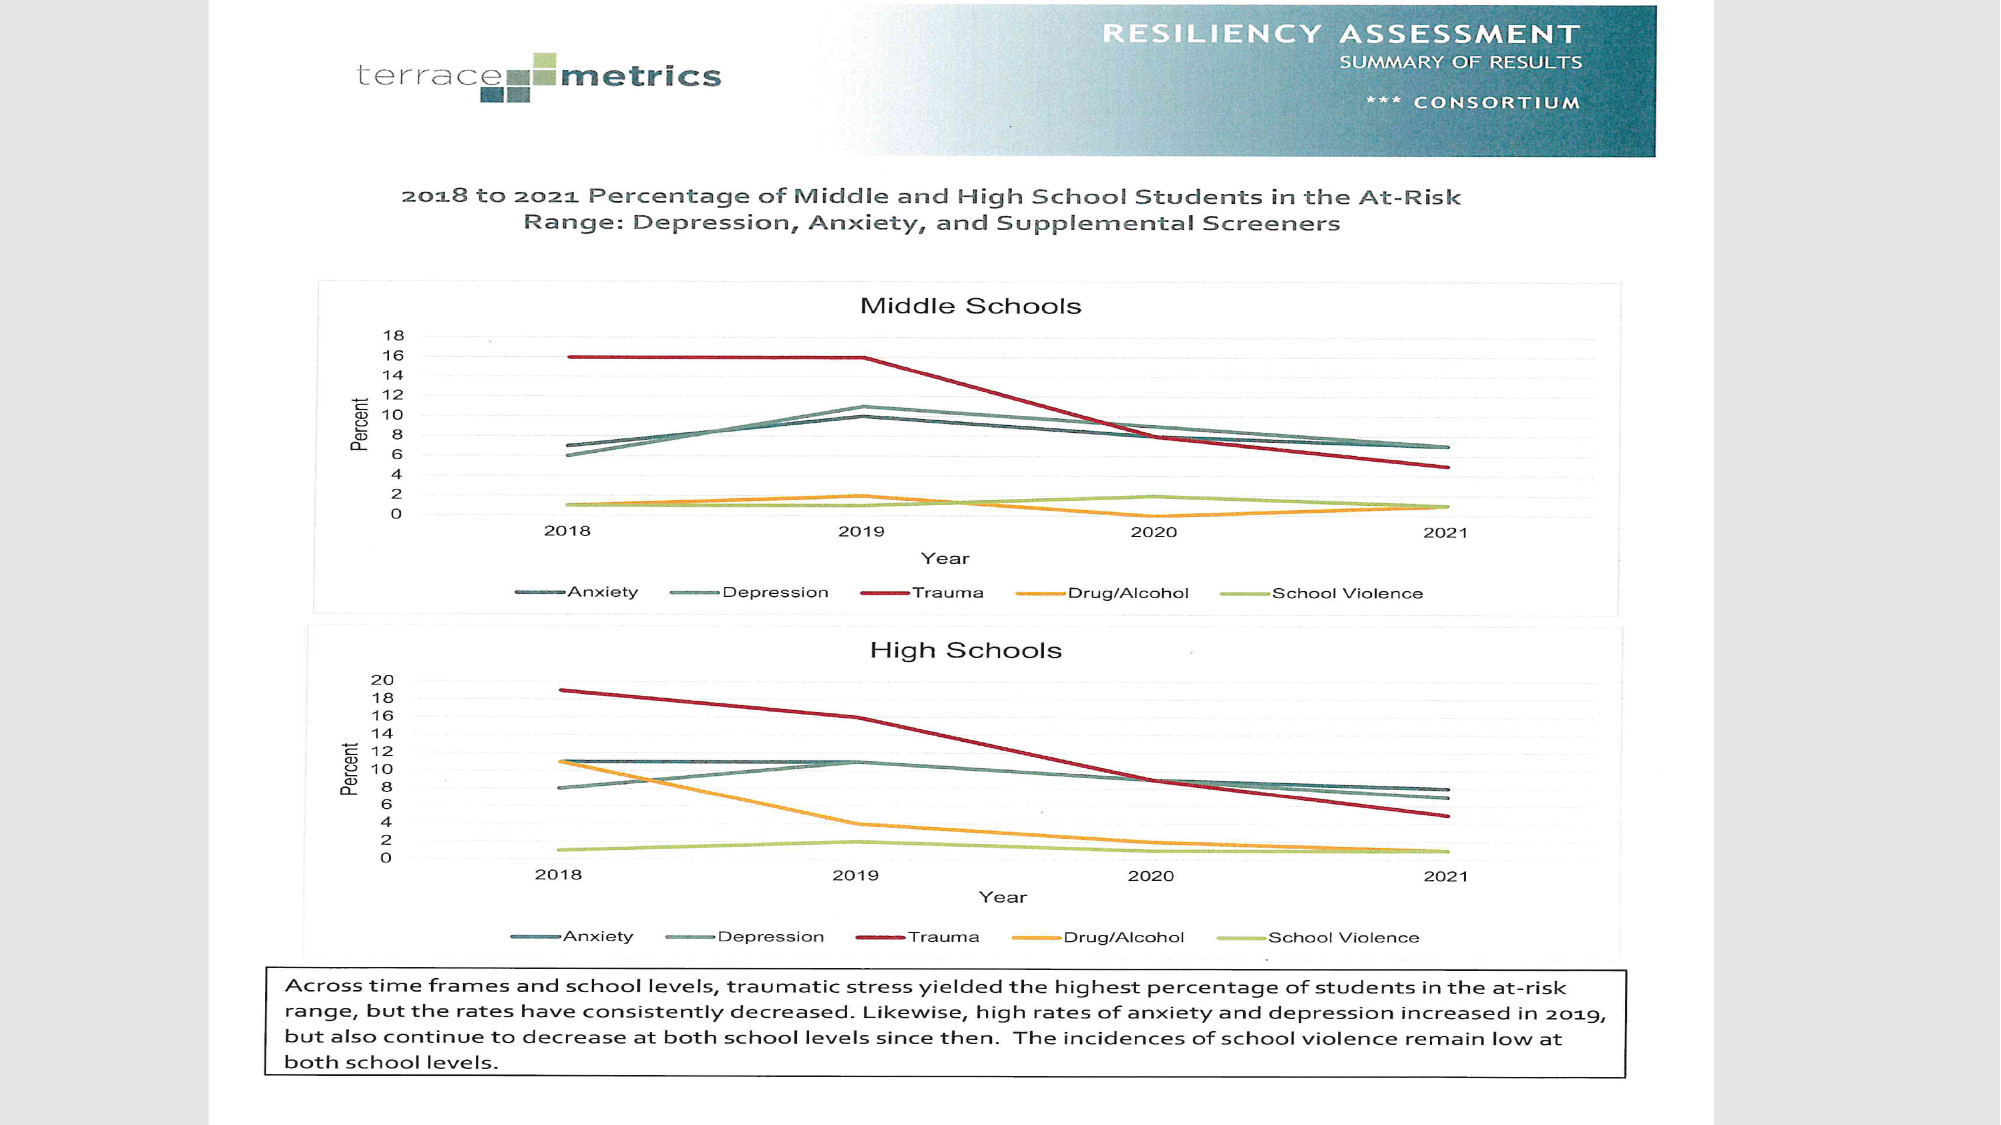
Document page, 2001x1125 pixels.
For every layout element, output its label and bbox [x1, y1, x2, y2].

picture [208, 0, 1715, 1125]
